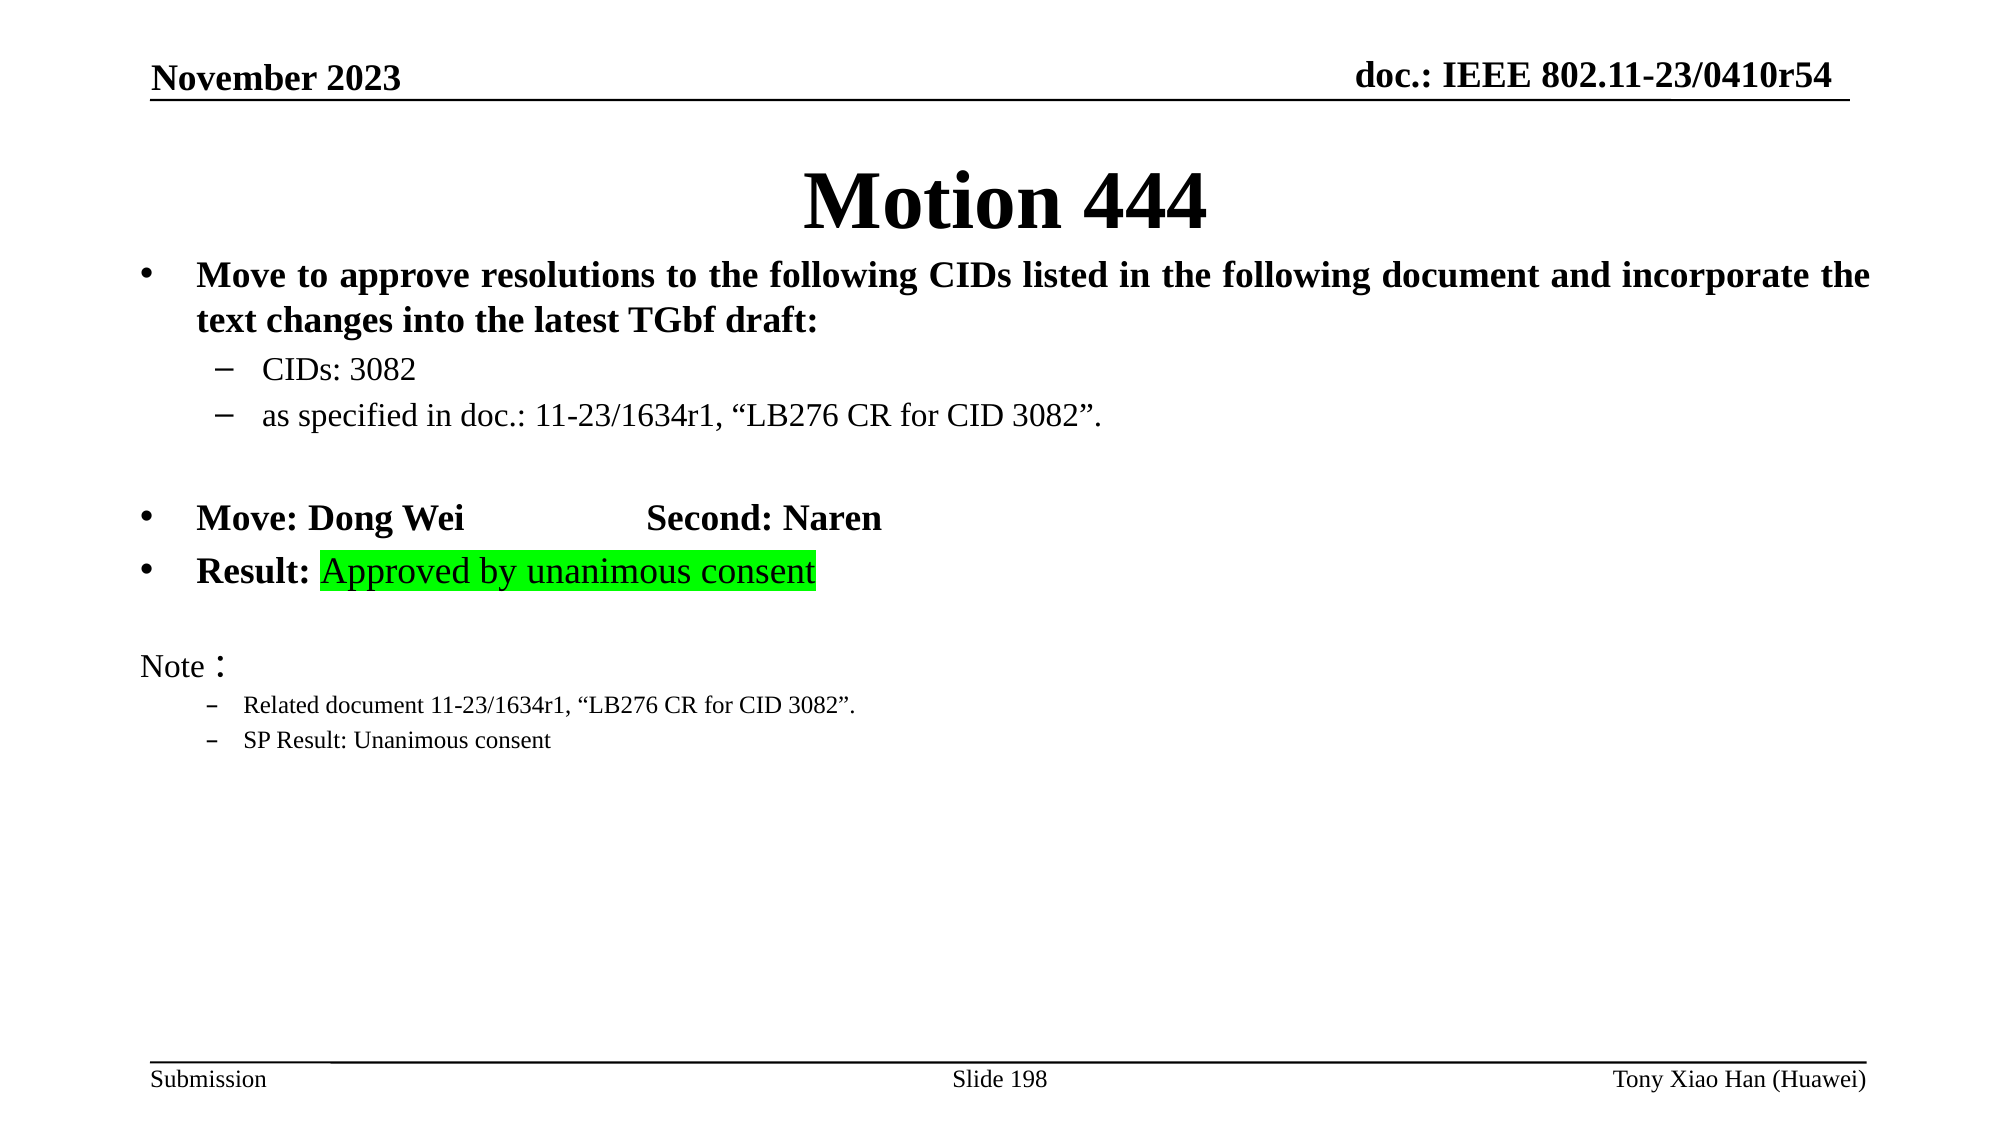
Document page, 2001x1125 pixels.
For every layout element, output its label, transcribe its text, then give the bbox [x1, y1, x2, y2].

text_box Move to approve resolutions to the following CIDs listed in the following document and incorporate the text changes into the latest TGbf draft: CIDs: 3082 as specified in doc.: 11-23/1634r1, “LB276 CR for CID 3082”. Move: Dong Wei Second: Naren Result: Approved by unanimous consent Note： Related document 11-23/1634r1, “LB276 CR for CID 3082”. SP Result: Unanimous consent [125, 212, 1888, 988]
text_box Motion 444 [368, 137, 1644, 212]
